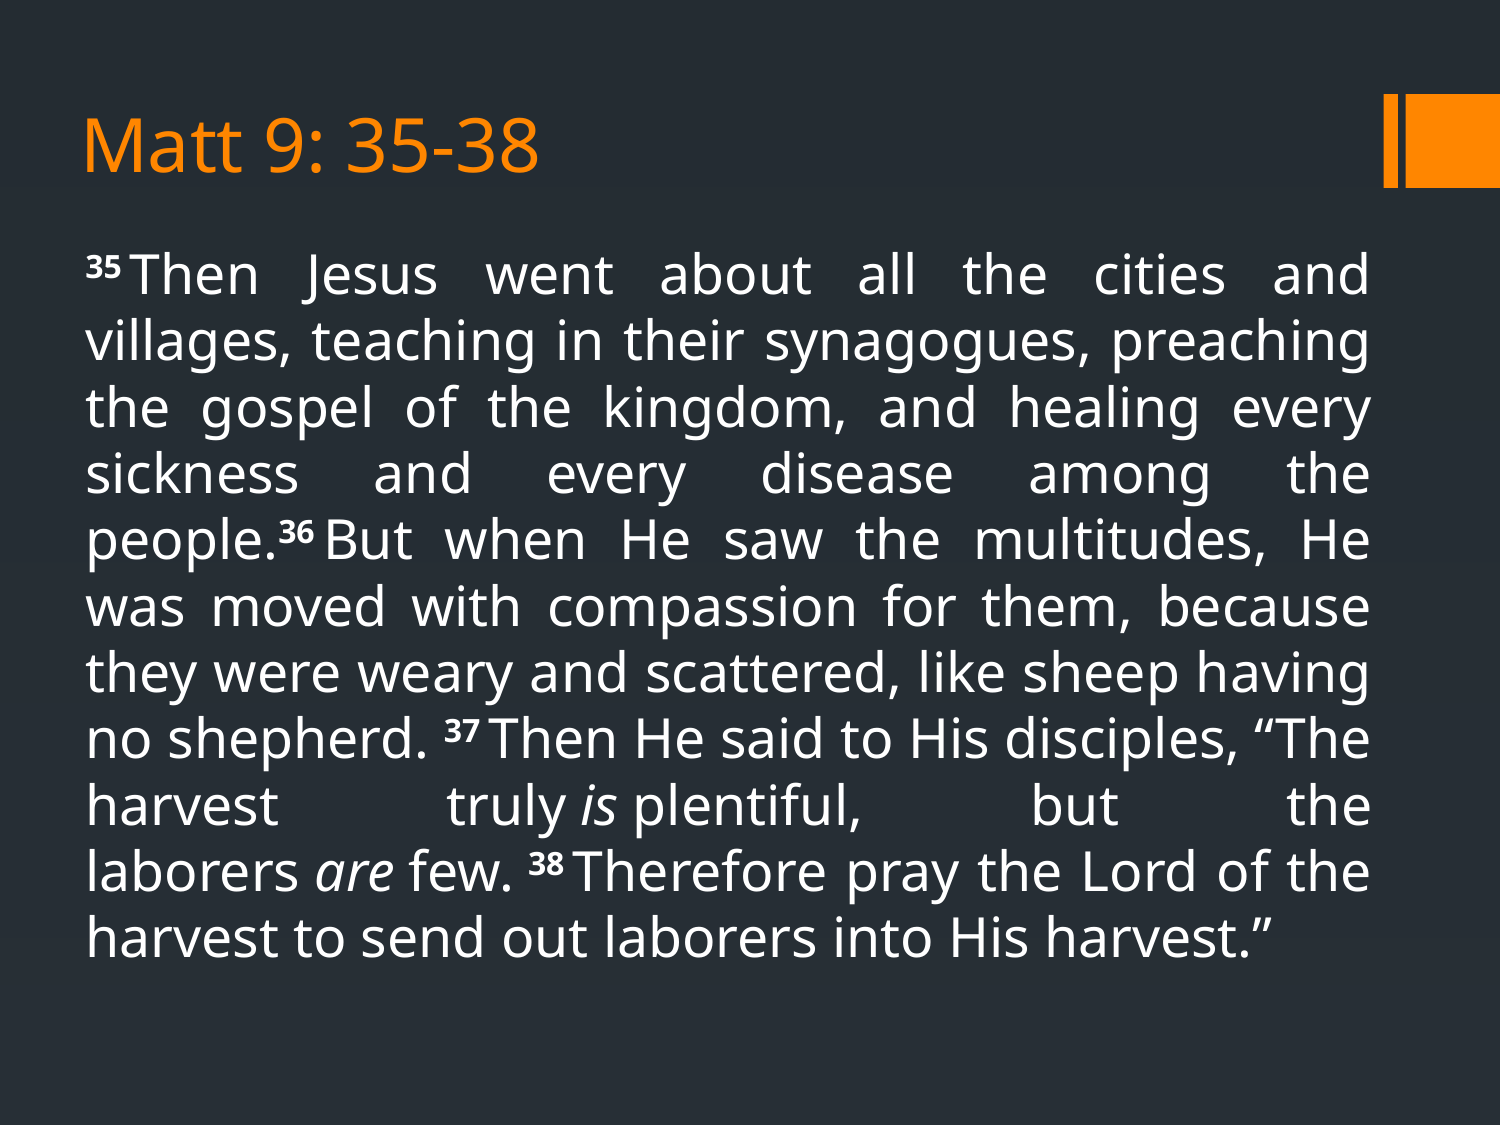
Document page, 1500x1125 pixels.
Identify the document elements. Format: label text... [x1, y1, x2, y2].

list 35 Then Jesus went about all the cities and villages, teaching in their synagogues, preaching the gospel of the kingdom, and healing every sickness and every disease among the people.36 But when He saw the multitudes, He was moved with compassion for them, because they were weary and scattered, like sheep having no shepherd. 37 Then He said to His disciples, “The harvest truly is plentiful, but the laborers are few. 38 Therefore pray the Lord of the harvest to send out laborers into His harvest.” [62, 231, 1388, 1059]
text_box Matt 9: 35-38 [64, 89, 1459, 220]
